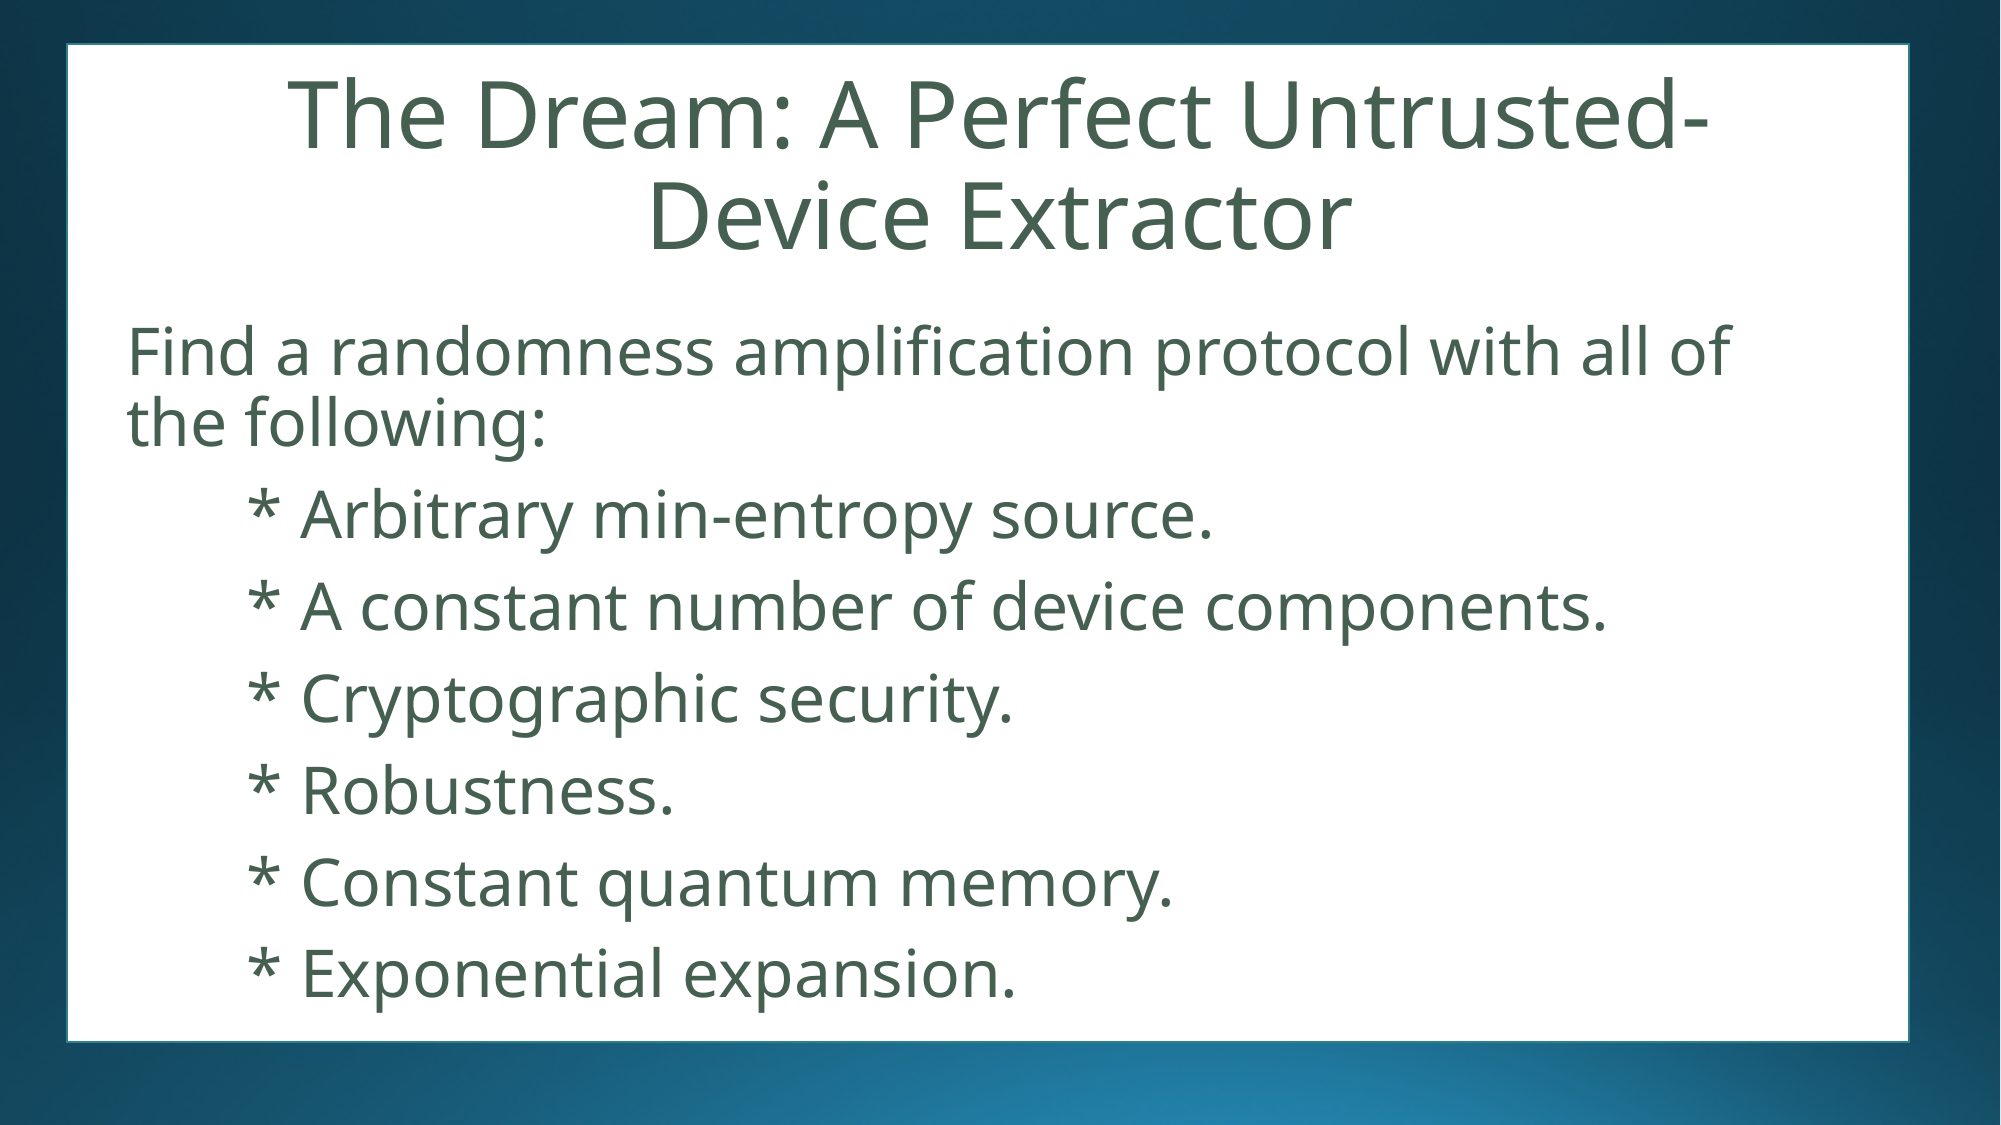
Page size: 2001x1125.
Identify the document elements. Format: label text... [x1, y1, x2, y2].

text_box [183, 299, 1863, 1014]
text_box Find a randomness amplification protocol with all of the following: * Arbitrary min-entropy source. * A constant number of device components. * Cryptographic security. * Robustness. * Constant quantum memory. * Exponential expansion. [110, 311, 1790, 1025]
text_box [66, 43, 1910, 1043]
picture [0, 0, 2001, 1125]
title The Dream: A Perfect Untrusted-Device Extractor [137, 59, 1863, 278]
